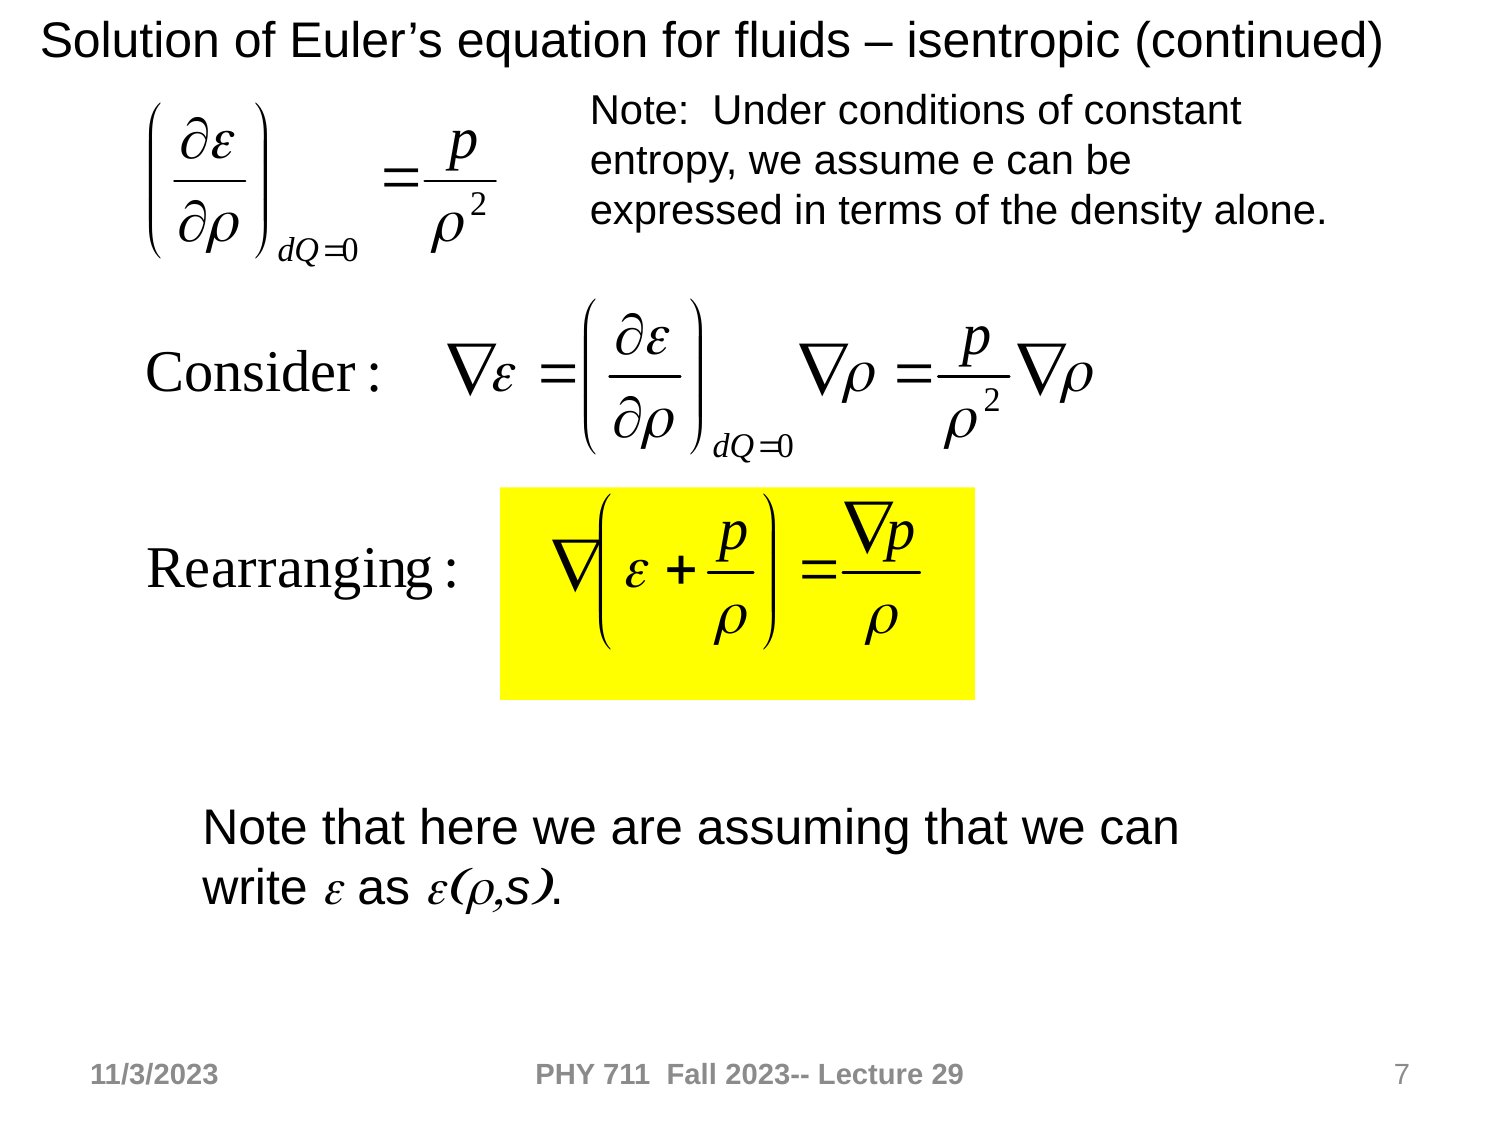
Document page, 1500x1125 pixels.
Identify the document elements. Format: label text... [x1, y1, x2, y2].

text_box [136, 90, 1106, 663]
footer PHY 711 Fall 2023-- Lecture 29 [512, 1042, 988, 1103]
text_box [498, 671, 977, 702]
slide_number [75, 1042, 425, 1103]
text_box Note: Under conditions of constant entropy, we assume e can be expressed in terms of the density alone. [575, 75, 1350, 241]
slide_number 7 [1074, 1042, 1425, 1103]
text_box Note that here we are assuming that we can write e as e(r,s). [187, 787, 1250, 923]
text_box Solution of Euler’s equation for fluids – isentropic (continued) [24, 0, 1475, 75]
